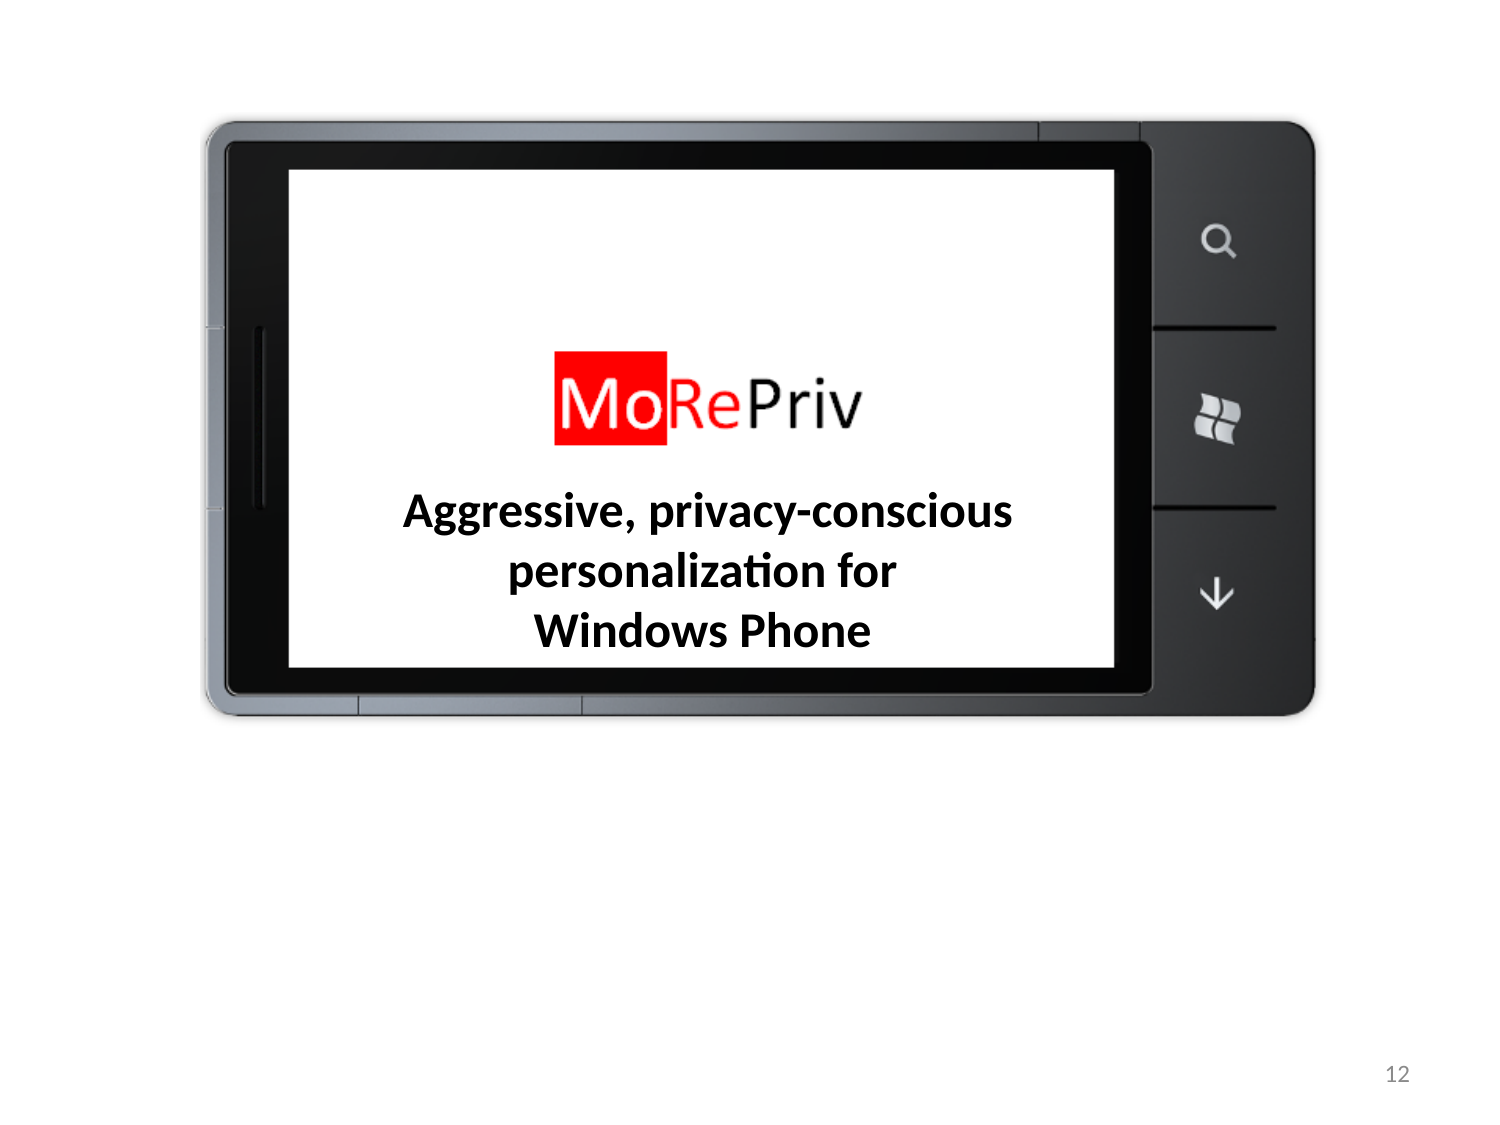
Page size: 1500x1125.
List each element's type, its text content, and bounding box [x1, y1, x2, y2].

slide_number 12 [1074, 1042, 1425, 1103]
picture [199, 112, 1327, 740]
